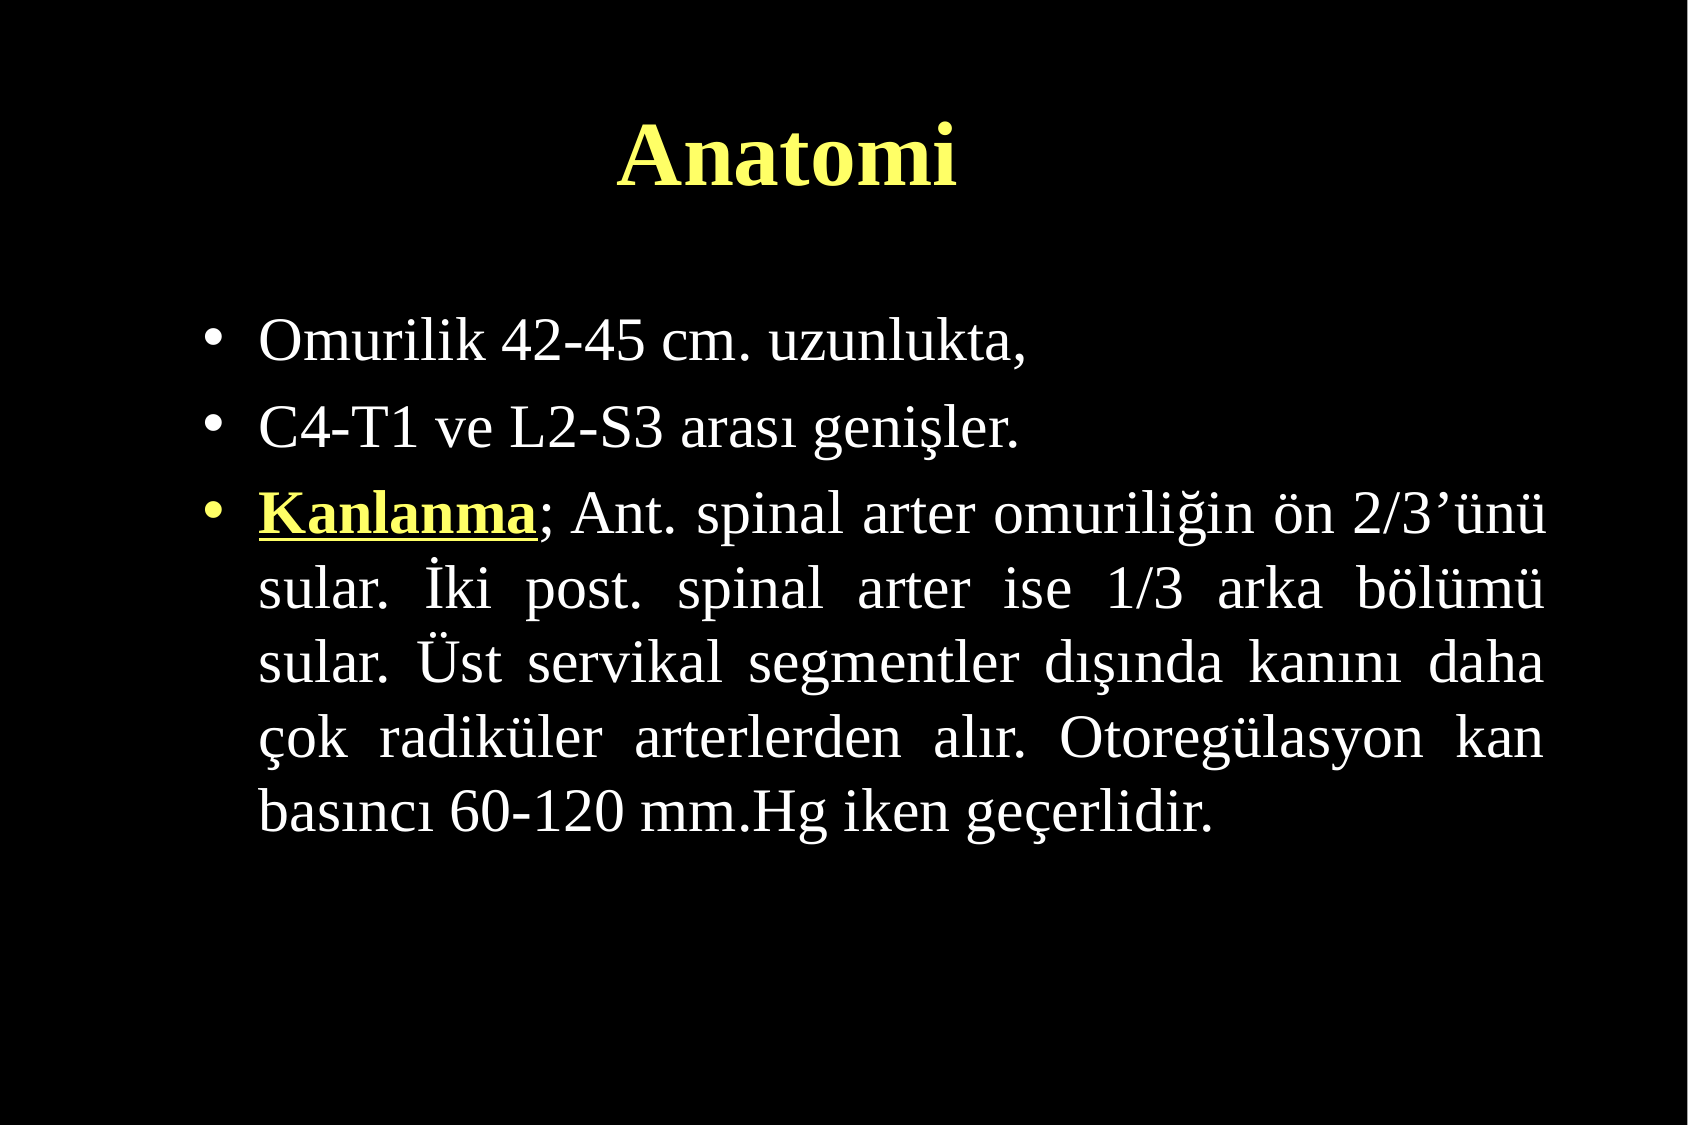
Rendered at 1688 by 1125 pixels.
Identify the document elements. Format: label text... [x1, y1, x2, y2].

title Anatomi [117, 54, 1459, 243]
list Omurilik 42-45 cm. uzunlukta, C4-T1 ve L2-S3 arası genişler. Kanlanma; Ant. spinal arter omuriliğin ön 2/3’ünü sular. İki post. spinal arter ise 1/3 arka bölümü sular. Üst servikal segmentler dışında kanını daha çok radiküler arterlerden alır. Otoregülasyon kan basıncı 60-120 mm.Hg iken geçerlidir. [187, 290, 1563, 866]
